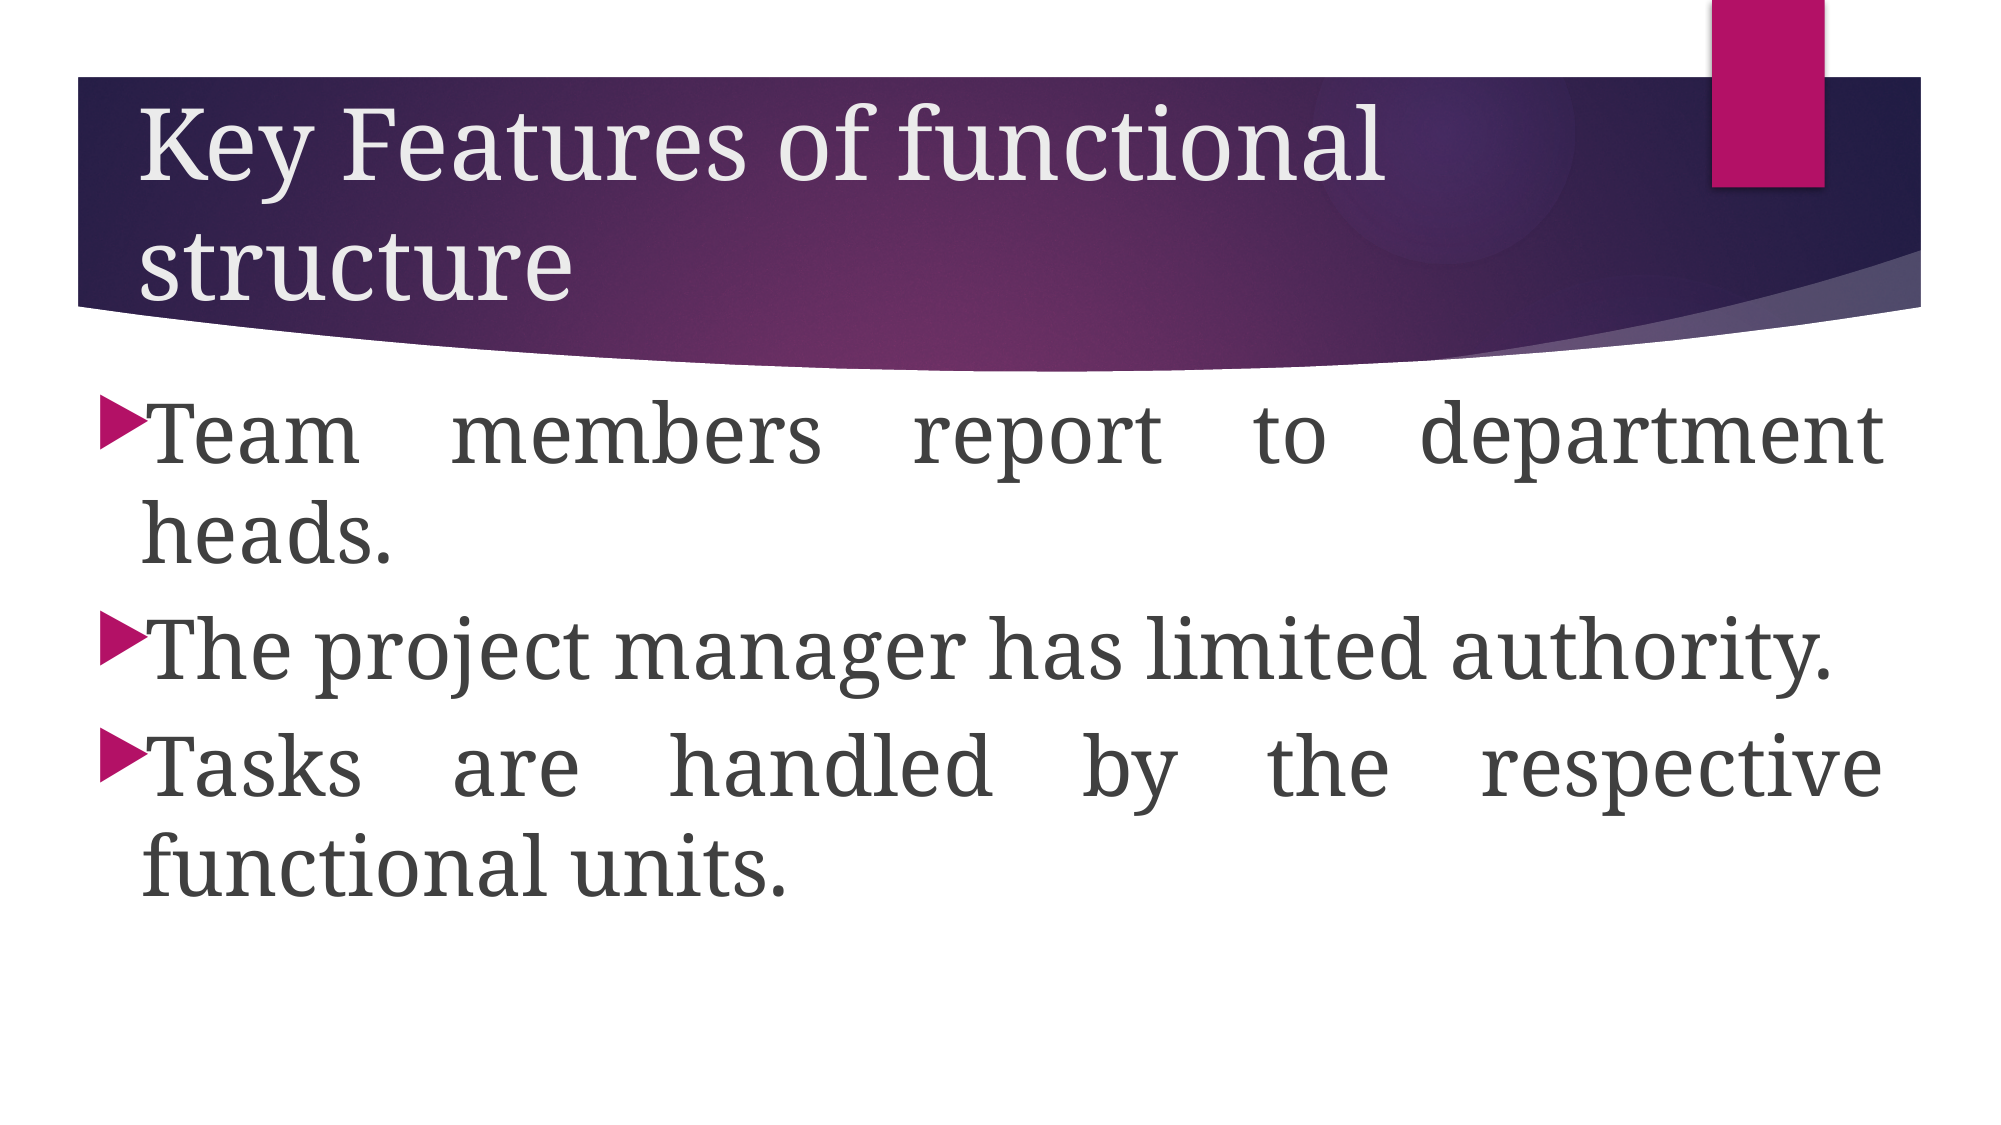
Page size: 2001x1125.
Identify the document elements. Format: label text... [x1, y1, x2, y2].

list Team members report to department heads. The project manager has limited authority. Tasks are handled by the respective functional units. [79, 372, 1903, 988]
title Key Features of functional structure [122, 115, 1766, 286]
